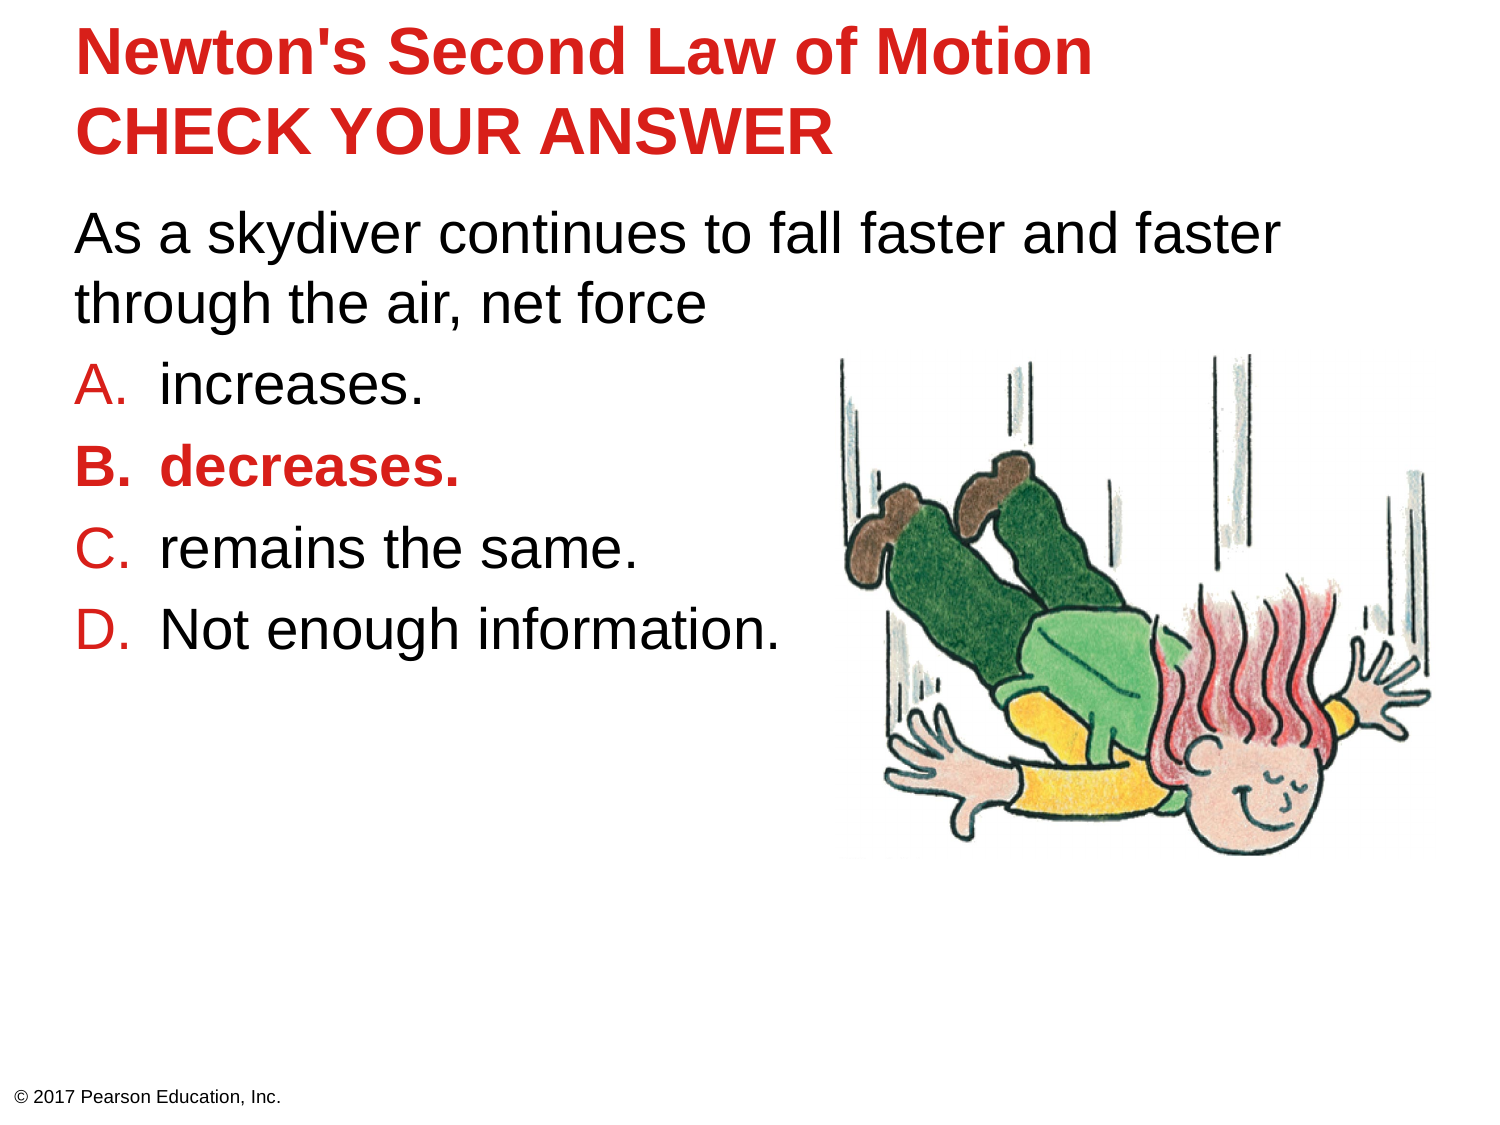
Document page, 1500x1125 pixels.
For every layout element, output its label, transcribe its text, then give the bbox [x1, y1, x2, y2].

title Newton's Second Law of Motion CHECK YOUR ANSWER [0, 0, 1500, 177]
picture [834, 349, 1436, 859]
footer © 2017 Pearson Education, Inc. [14, 1084, 900, 1115]
list As a skydiver continues to fall faster and faster through the air, net force increases. decreases. remains the same. Not enough information. [59, 187, 1410, 1025]
